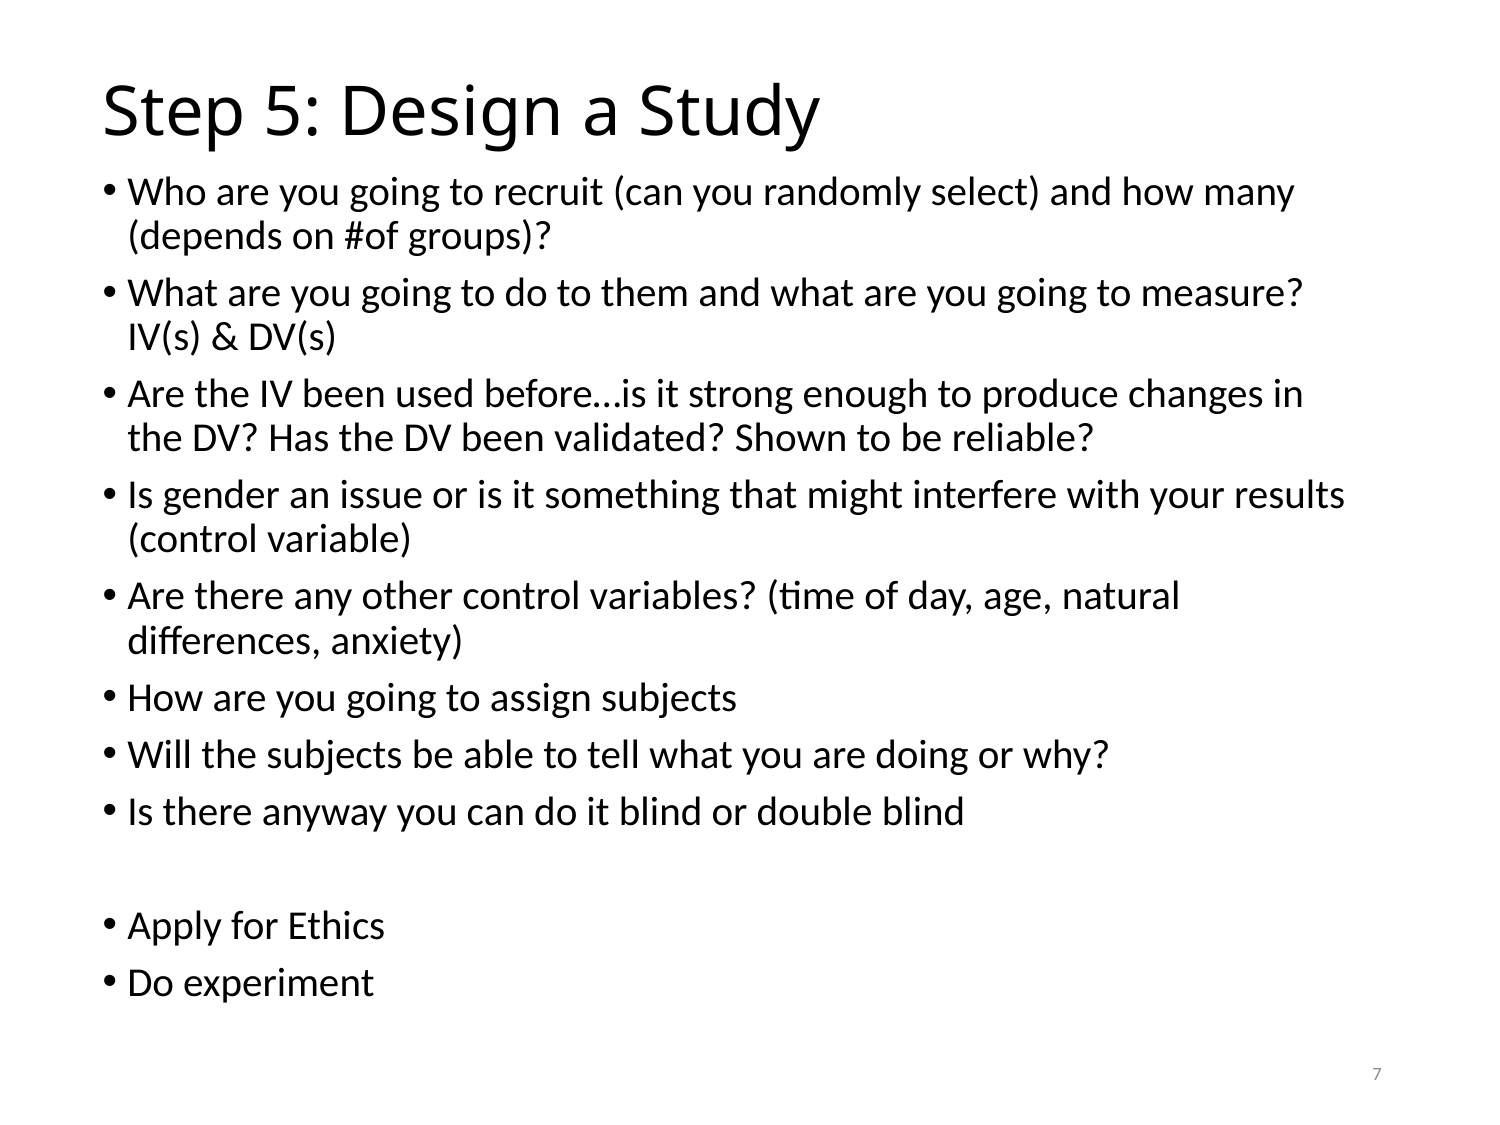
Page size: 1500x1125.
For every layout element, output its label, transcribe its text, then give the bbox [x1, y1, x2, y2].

slide_number 7 [1059, 1042, 1397, 1103]
title Step 5: Design a Study [87, 4, 1382, 162]
list Who are you going to recruit (can you randomly select) and how many (depends on #of groups)? What are you going to do to them and what are you going to measure? IV(s) & DV(s) Are the IV been used before…is it strong enough to produce changes in the DV? Has the DV been validated? Shown to be reliable? Is gender an issue or is it something that might interfere with your results (control variable) Are there any other control variables? (time of day, age, natural differences, anxiety) How are you going to assign subjects Will the subjects be able to tell what you are doing or why? Is there anyway you can do it blind or double blind Apply for Ethics Do experiment [87, 162, 1382, 1013]
